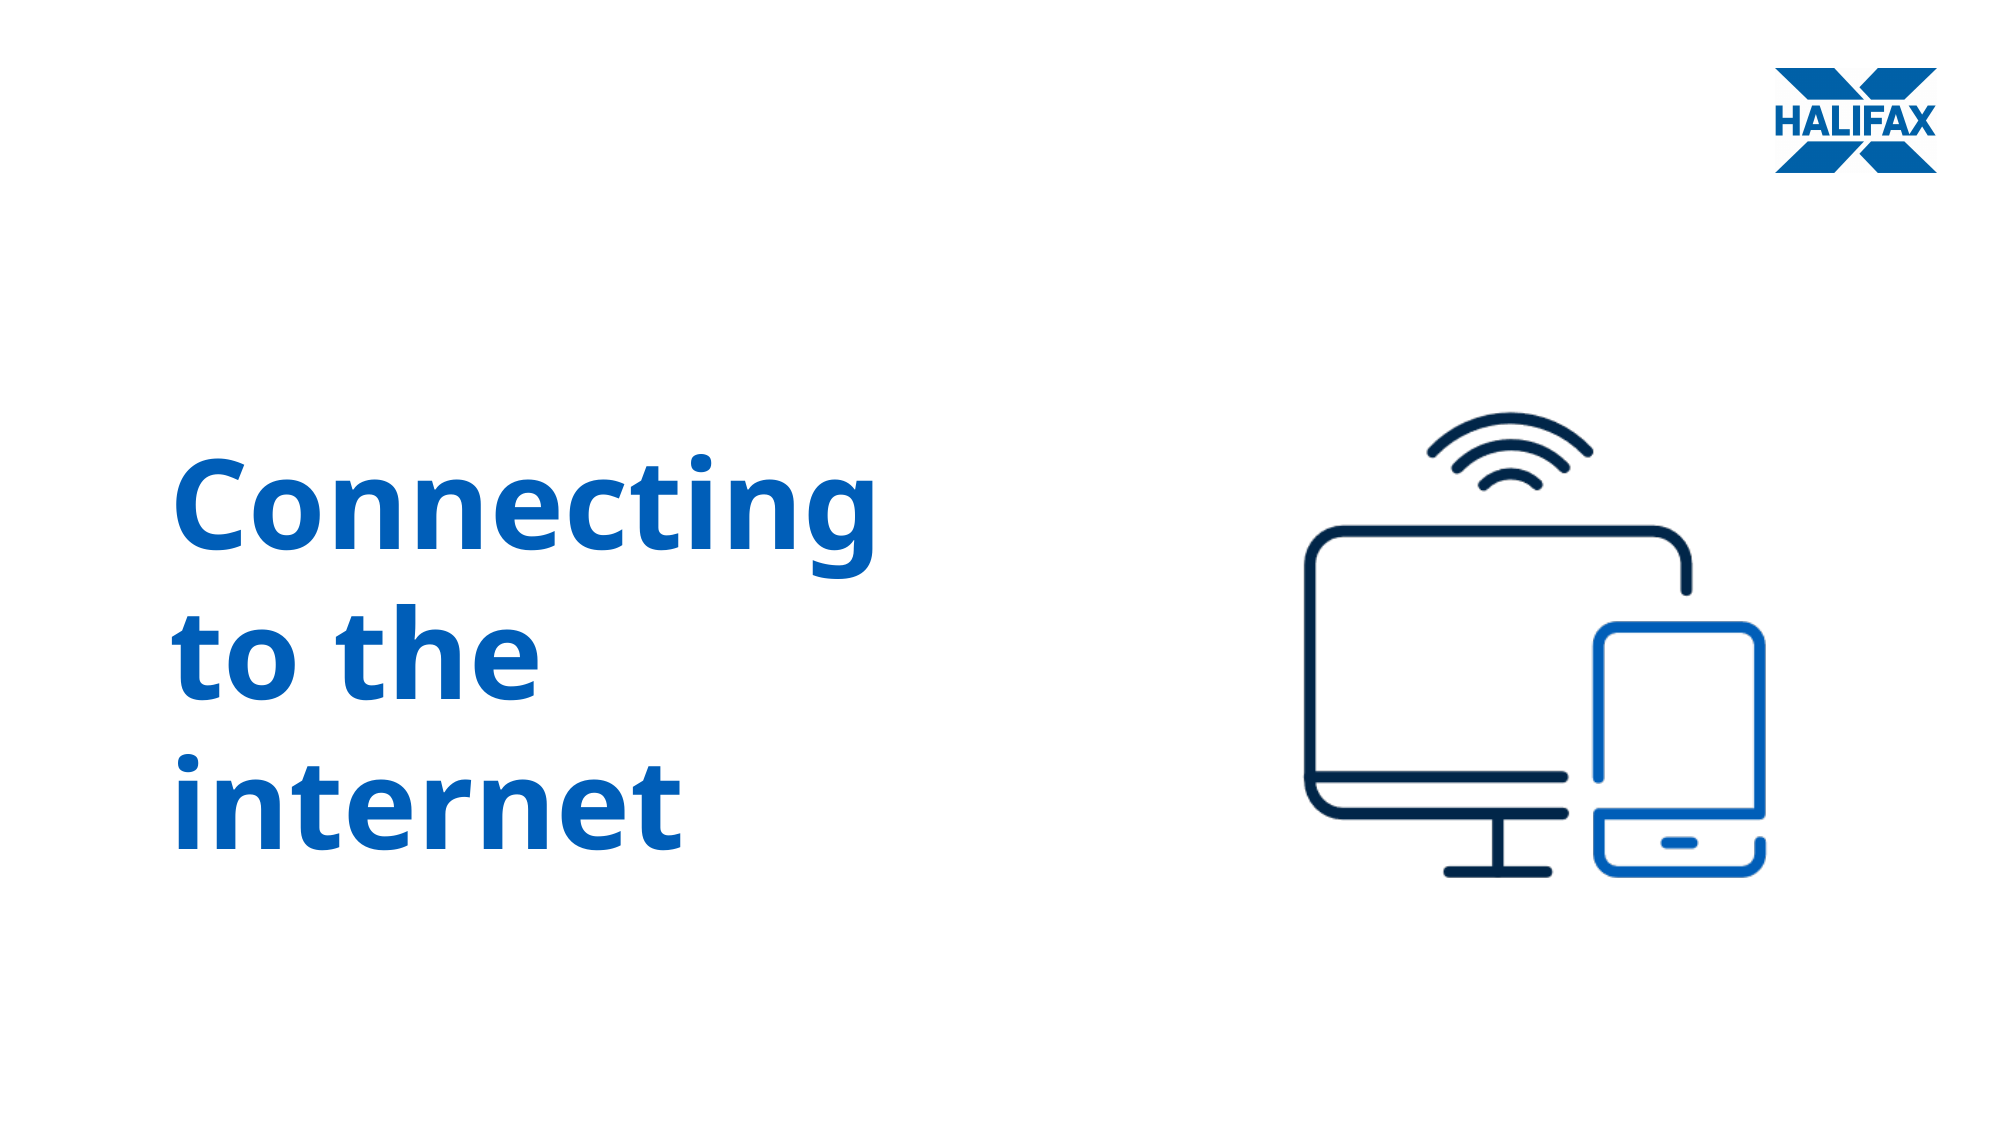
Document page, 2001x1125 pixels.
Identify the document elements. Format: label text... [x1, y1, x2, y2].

list Connecting to the internet [154, 488, 1000, 812]
picture [1775, 68, 1937, 173]
picture [1214, 327, 1856, 972]
